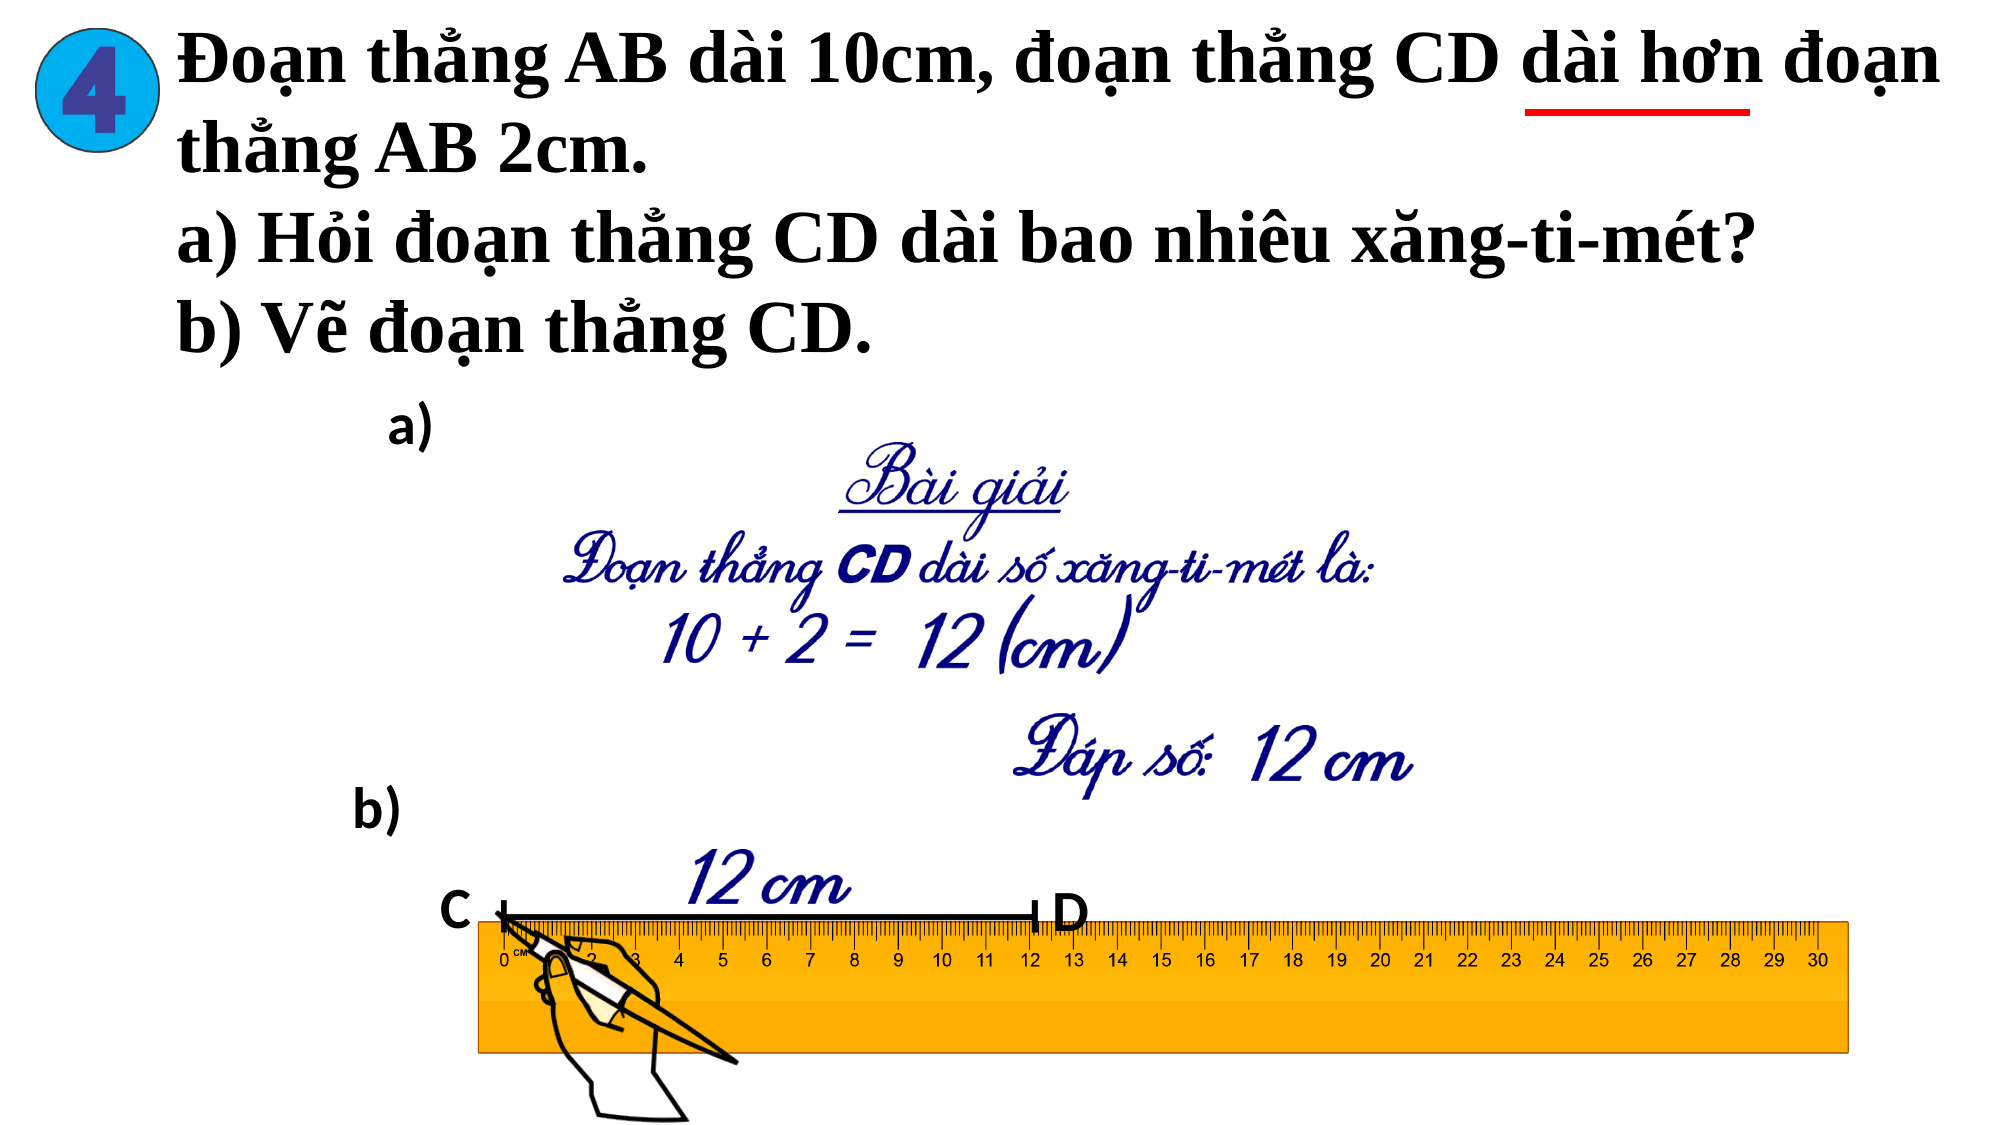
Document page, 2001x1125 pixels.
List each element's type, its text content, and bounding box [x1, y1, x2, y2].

picture [562, 441, 1374, 675]
text_box C [425, 862, 487, 948]
text_box Đoạn thẳng AB dài 10cm, đoạn thẳng CD dài hơn đoạn thẳng AB 2cm. a) Hỏi đoạn thẳng CD dài bao nhiêu xăng-ti-mét? b) Vẽ đoạn thẳng CD. [161, 0, 1981, 375]
picture [1012, 712, 1214, 800]
picture [1249, 724, 1414, 781]
text_box D [1037, 865, 1105, 921]
text_box b) [337, 762, 418, 848]
picture [34, 27, 160, 153]
text_box a) [372, 378, 450, 464]
picture [449, 848, 1925, 1123]
